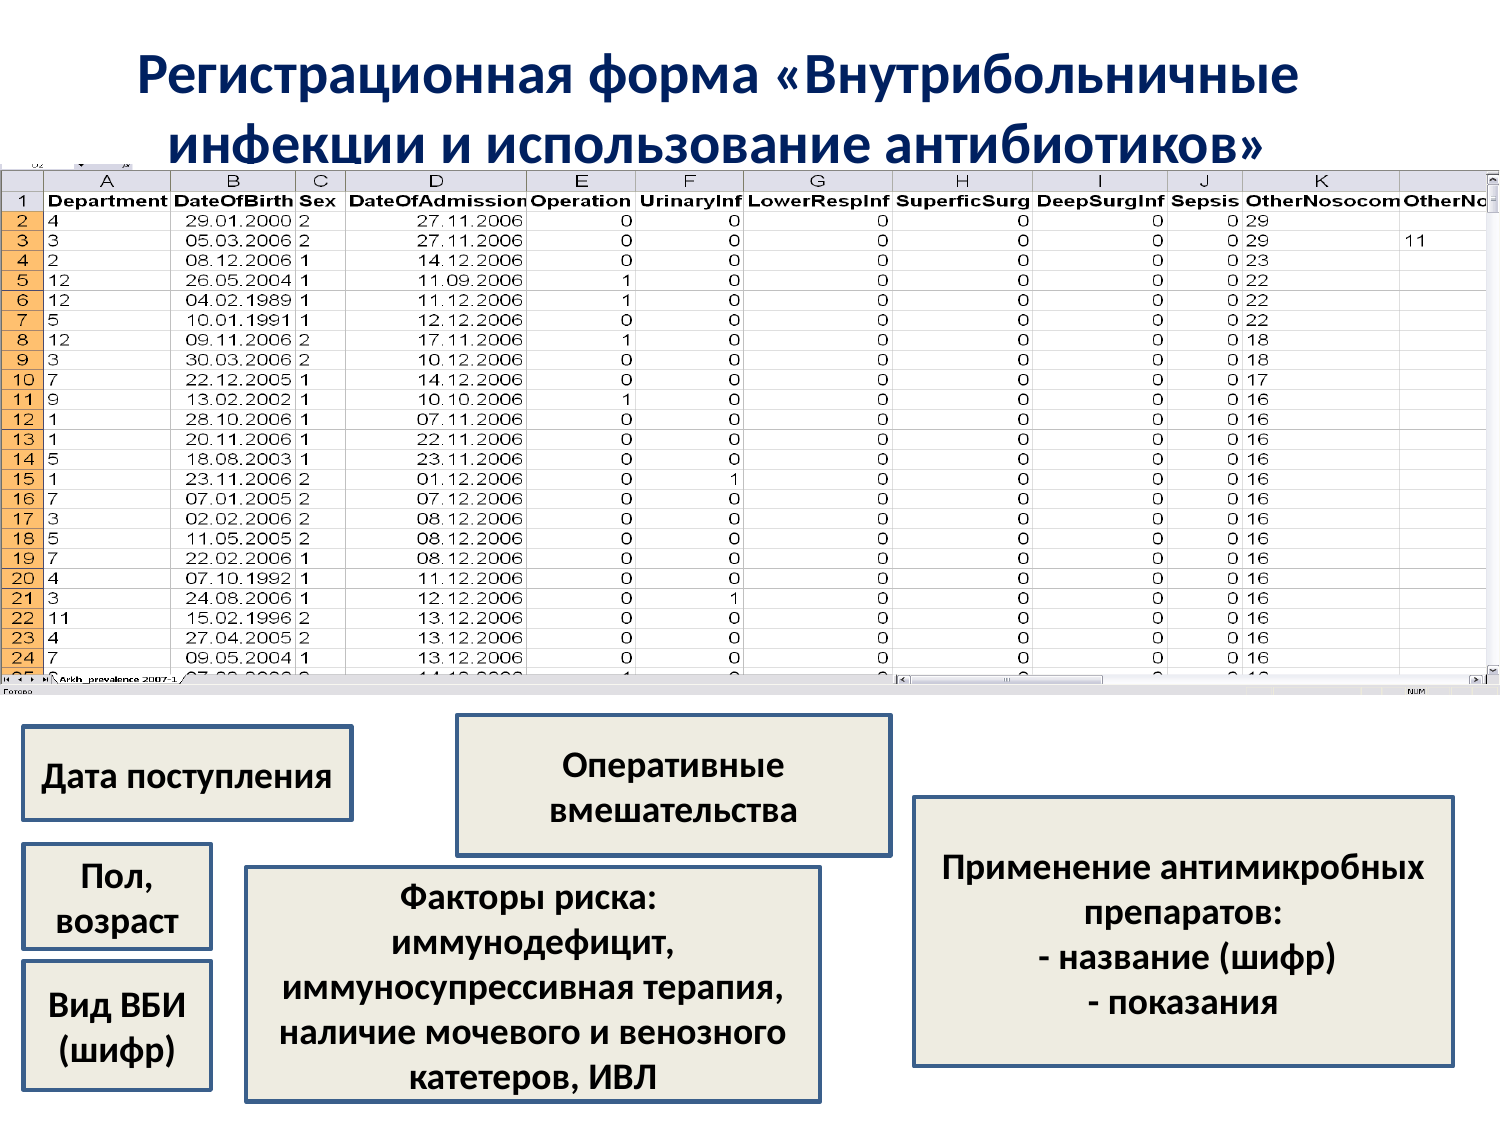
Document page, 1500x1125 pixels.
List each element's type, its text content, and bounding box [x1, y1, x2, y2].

text_box Пол, возраст [21, 842, 213, 951]
text_box Оперативные вмешательства [455, 713, 893, 858]
text_box Факторы риска: иммунодефицит, иммуносупрессивная терапия, наличие мочевого и венозного катетеров, ИВЛ [244, 865, 822, 1104]
text_box Вид ВБИ (шифр) [21, 959, 213, 1092]
title Регистрационная форма «Внутрибольничные инфекции и использование антибиотиков» [0, 23, 1438, 162]
text_box Применение антимикробных препаратов: - название (шифр) - показания [912, 795, 1455, 1068]
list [0, 163, 1500, 695]
text_box Дата поступления [21, 724, 354, 822]
